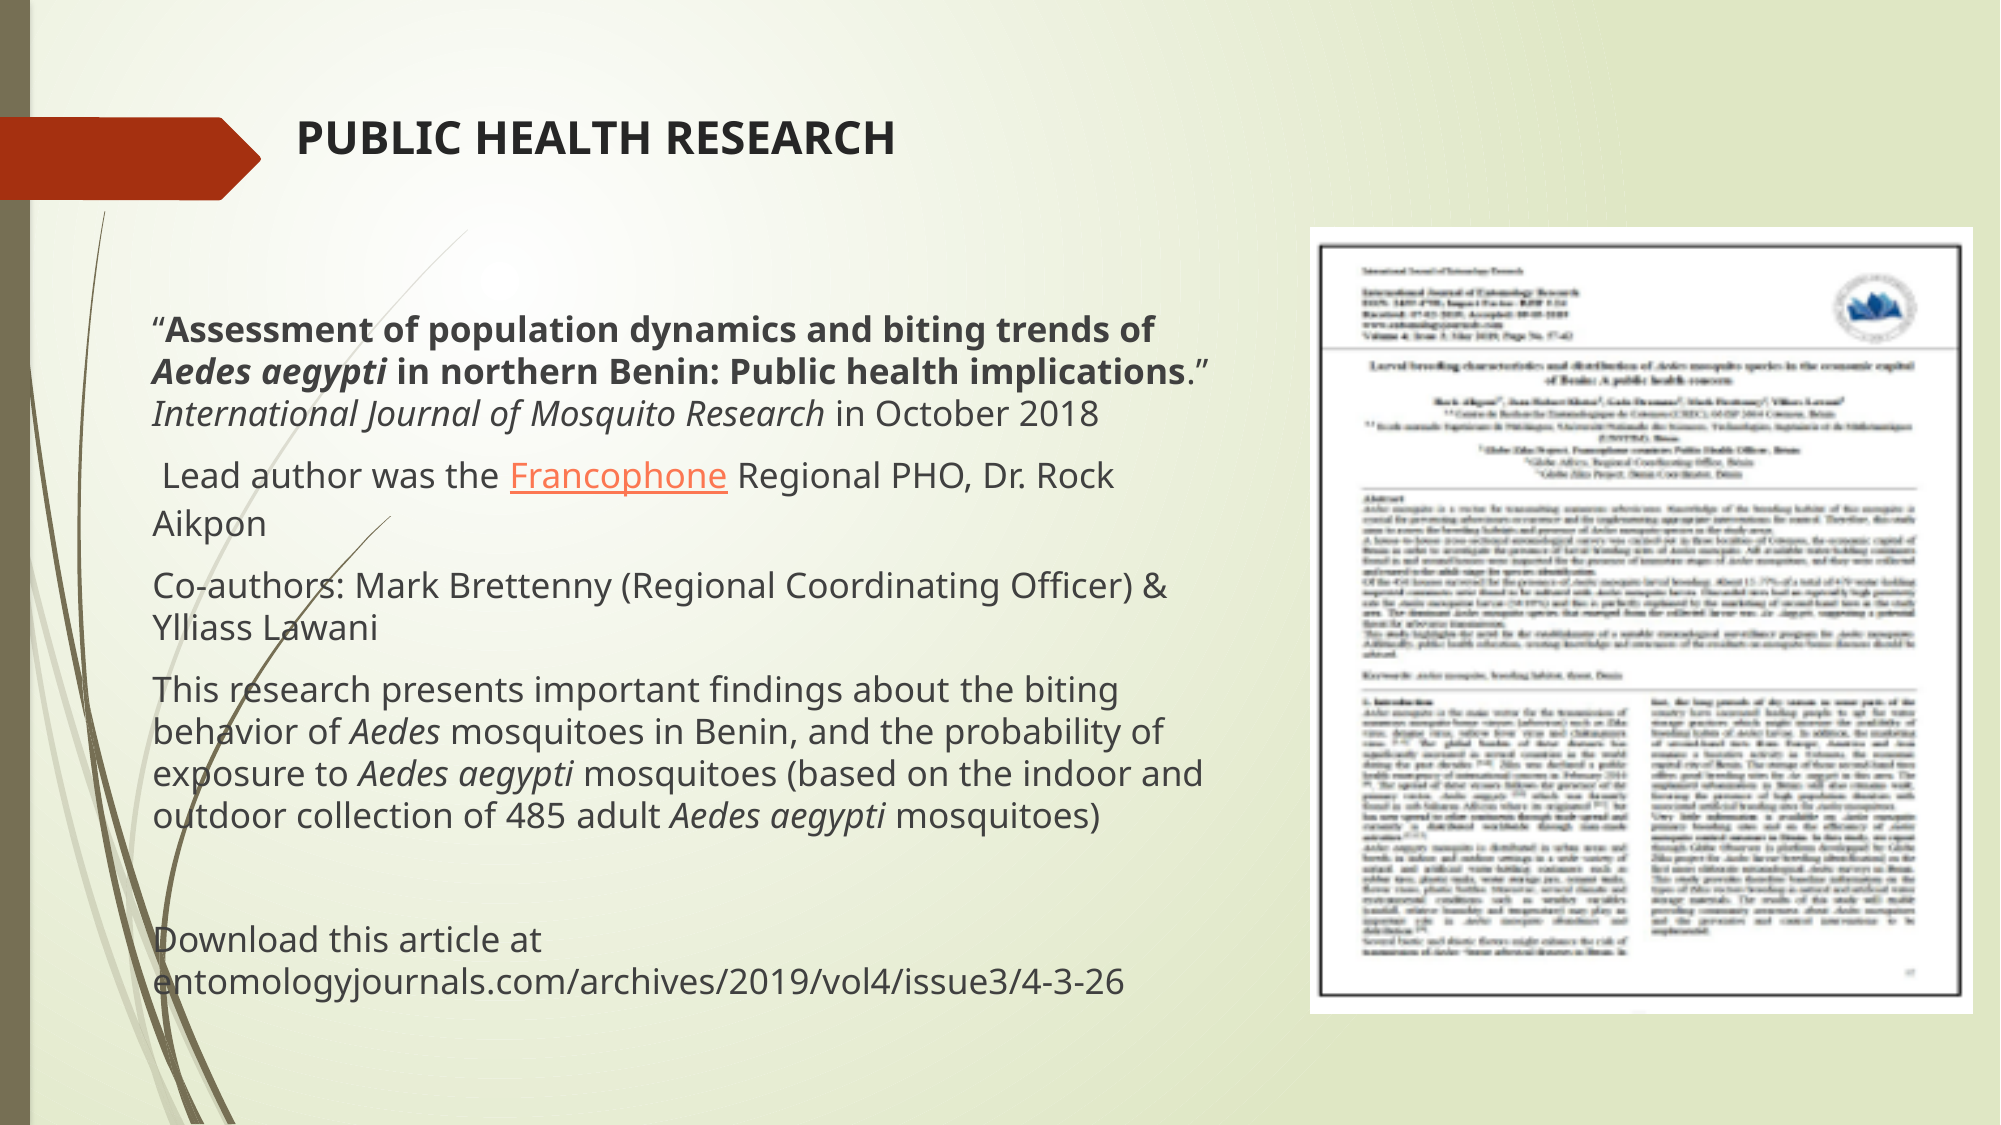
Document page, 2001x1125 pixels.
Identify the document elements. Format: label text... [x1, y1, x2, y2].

picture [1310, 227, 1973, 1014]
list “Assessment of population dynamics and biting trends of Aedes aegypti in northern Benin: Public health implications.” International Journal of Mosquito Research in October 2018 Lead author was the Francophone Regional PHO, Dr. Rock Aikpon Co-authors: Mark Brettenny (Regional Coordinating Officer) & Ylliass Lawani This research presents important findings about the biting behavior of Aedes mosquitoes in Benin, and the probability of exposure to Aedes aegypti mosquitoes (based on the indoor and outdoor collection of 485 adult Aedes aegypti mosquitoes) Download this article at entomologyjournals.com/archives/2019/vol4/issue3/4-3-26 [137, 299, 1253, 1014]
title PUBLIC HEALTH RESEARCH [280, 101, 1973, 228]
